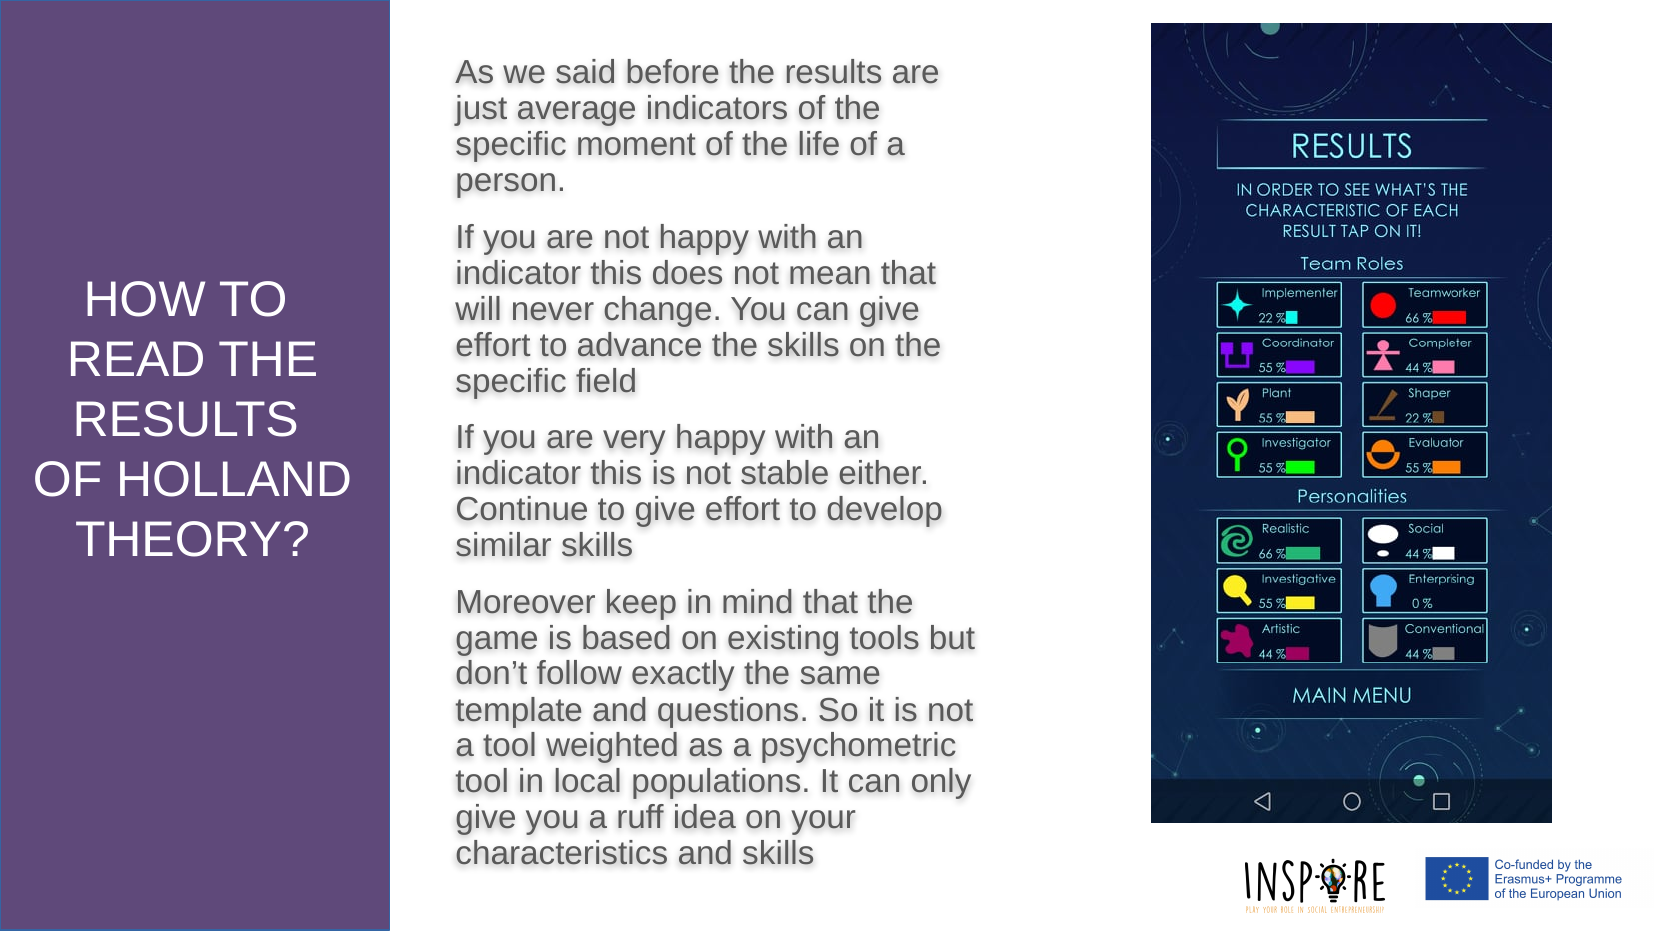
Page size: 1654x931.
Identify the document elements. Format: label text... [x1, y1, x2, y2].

text_box As we said before the results are just average indicators of the specific moment of the life of a person. If you are not happy with an indicator this does not mean that will never change. You can give effort to advance the skills on the specific field If you are very happy with an indicator this is not stable either. Continue to give effort to develop similar skills Moreover keep in mind that the game is based on existing tools but don’t follow exactly the same template and questions. So it is not a tool weighted as a psychometric tool in local populations. It can only give you a ruff idea on your characteristics and skills [440, 47, 1005, 875]
text_box HOW TO READ THE RESULTS OF HOLLAND THEORY? [0, 386, 388, 447]
picture [1414, 848, 1654, 908]
picture [1239, 857, 1390, 917]
picture [1151, 23, 1552, 823]
text_box [0, 0, 390, 930]
